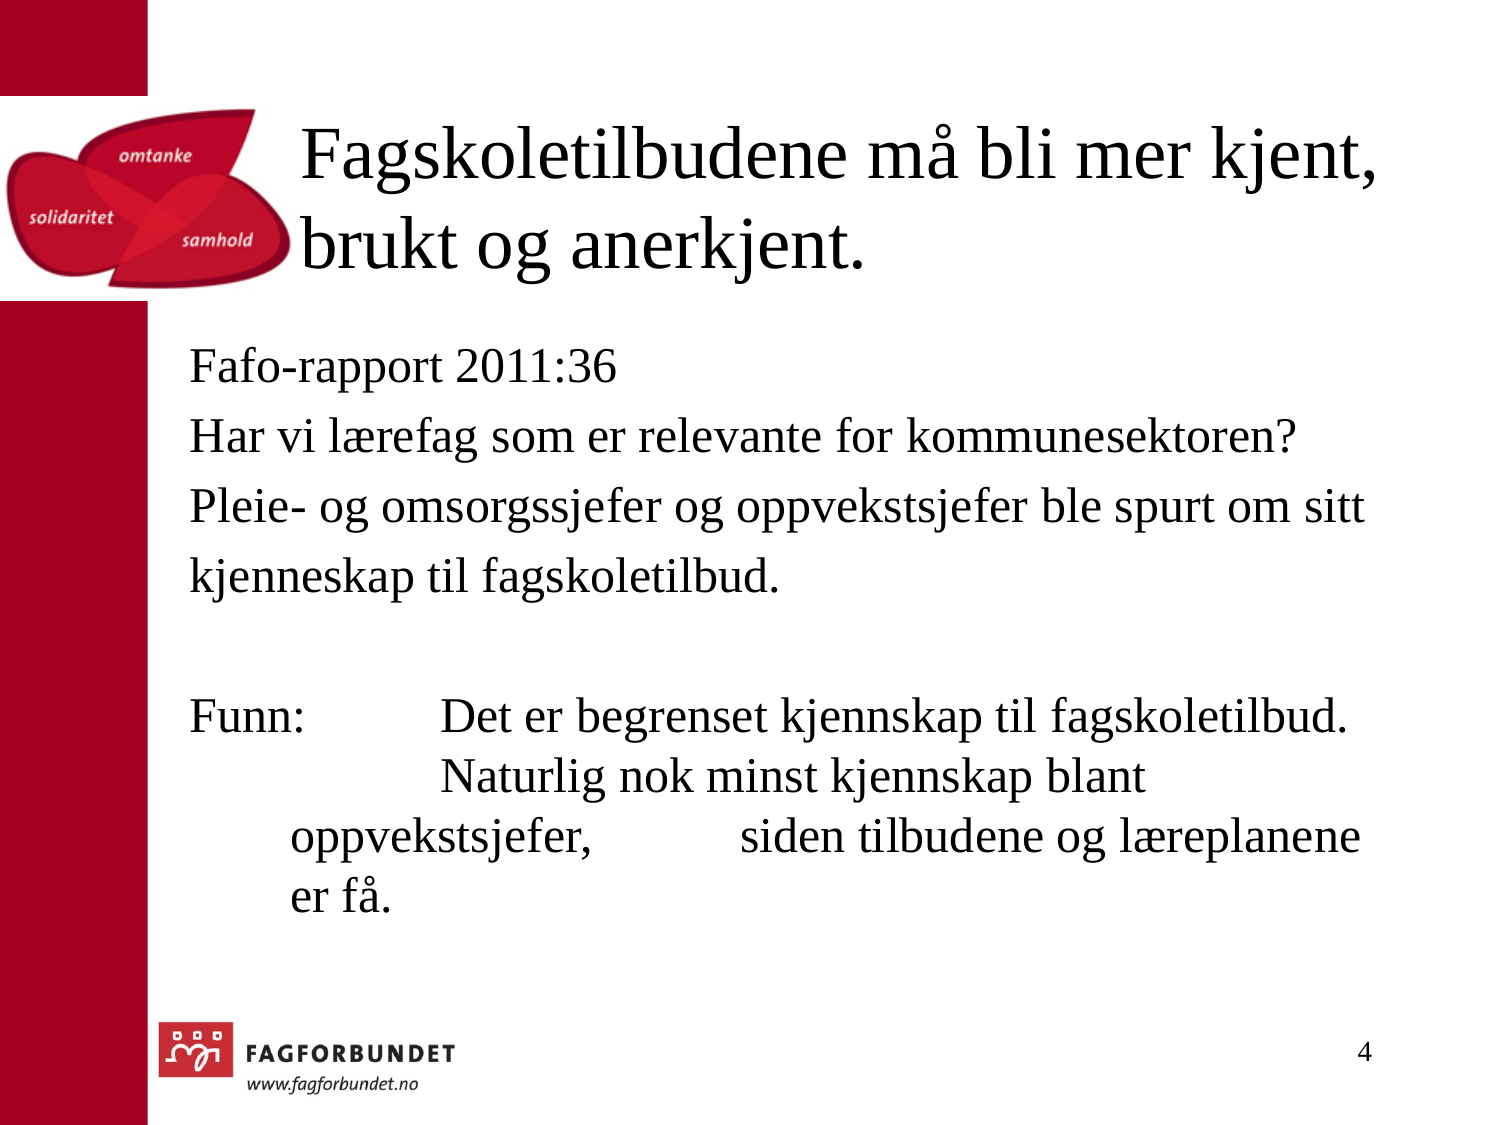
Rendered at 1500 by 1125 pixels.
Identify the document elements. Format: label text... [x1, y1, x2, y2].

list Fafo-rapport 2011:36 Har vi lærefag som er relevante for kommunesektoren? Pleie- og omsorgssjefer og oppvekstsjefer ble spurt om sitt kjenneskap til fagskoletilbud. Funn: Det er begrenset kjennskap til fagskoletilbud. Naturlig nok minst kjennskap blant oppvekstsjefer, siden tilbudene og læreplanene er få. [174, 324, 1388, 1001]
picture [0, 96, 300, 301]
slide_number 4 [1237, 1024, 1388, 1101]
picture [150, 1016, 463, 1100]
title Fagskoletilbudene må bli mer kjent, brukt og anerkjent. [299, 99, 1388, 288]
